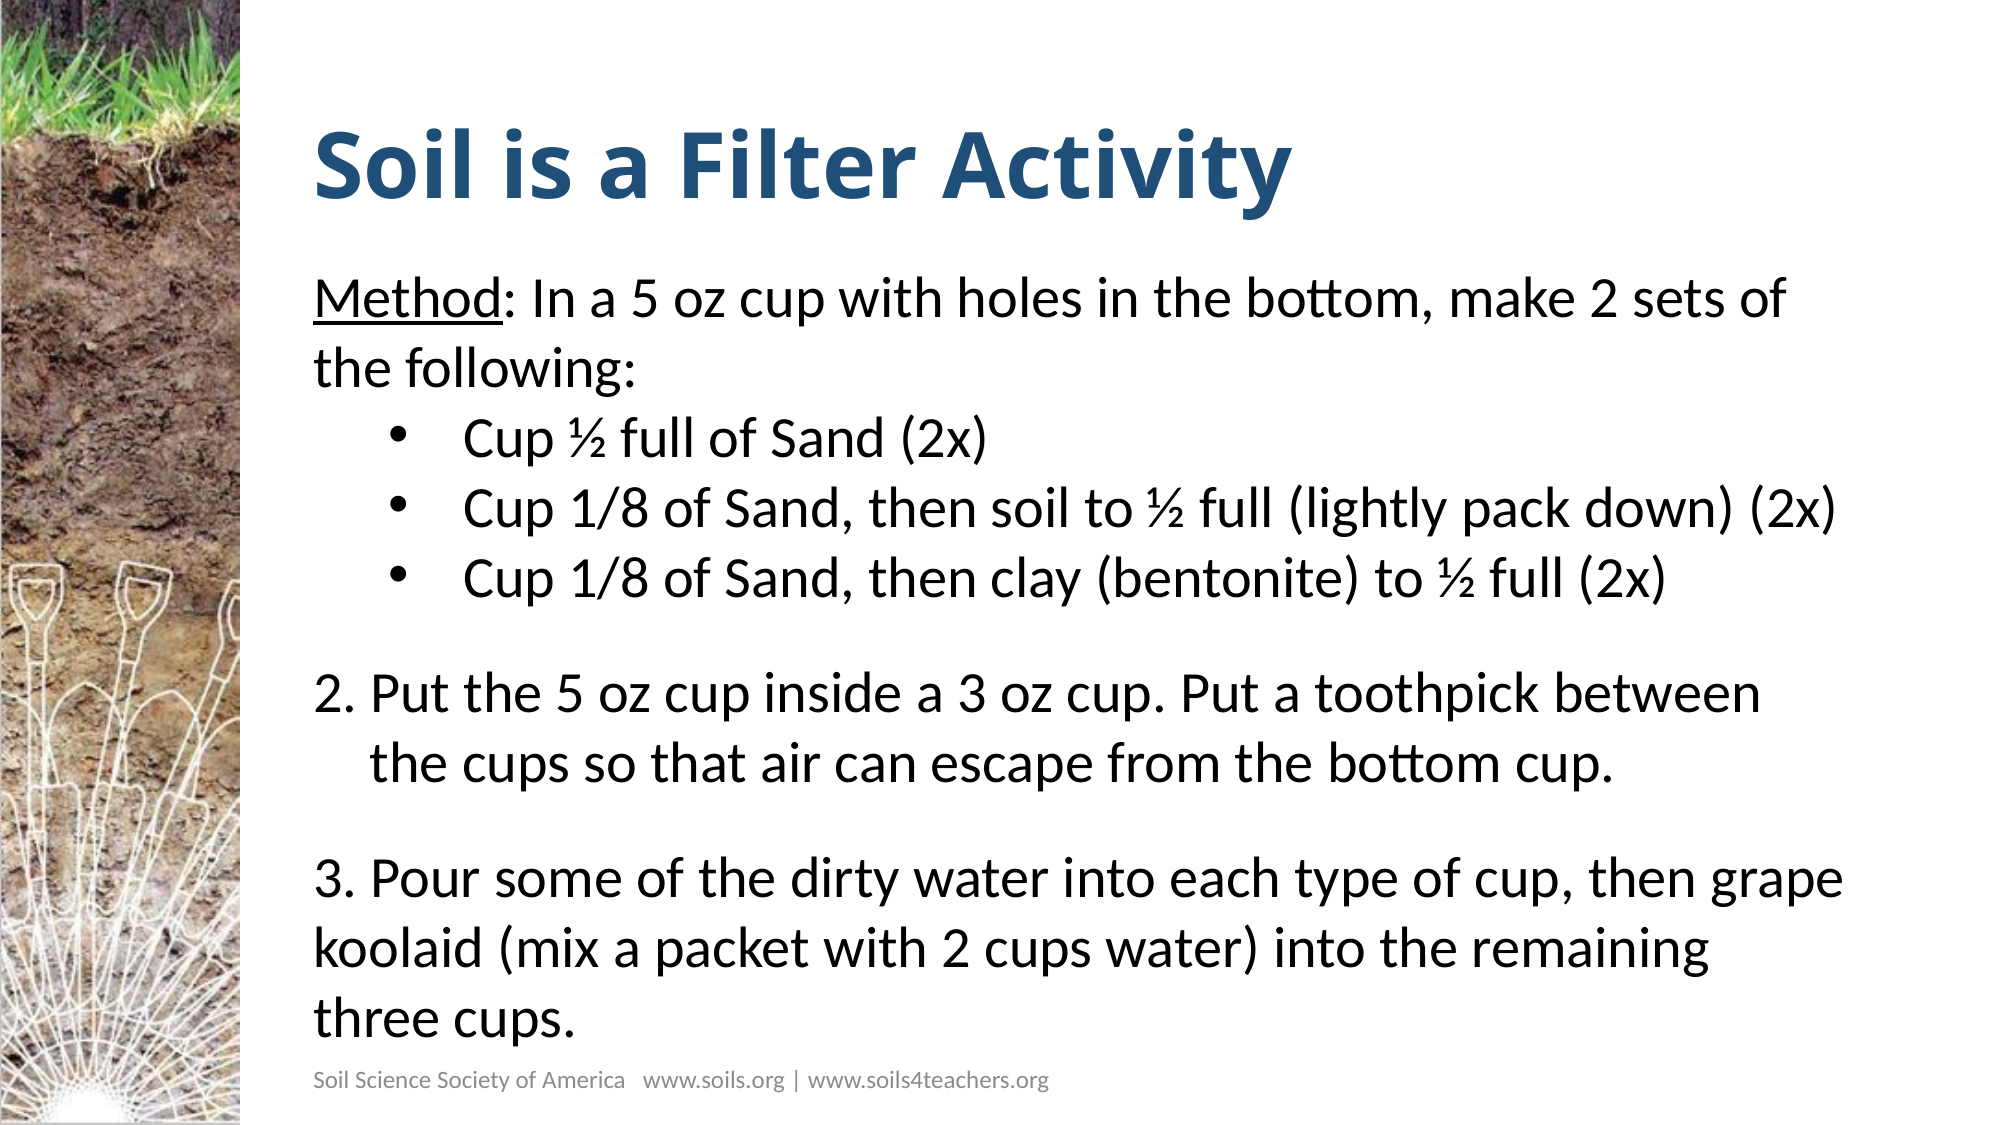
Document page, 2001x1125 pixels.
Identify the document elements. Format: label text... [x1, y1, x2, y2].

title Soil is a Filter Activity [298, 59, 1863, 251]
picture [0, 0, 240, 1125]
text_box Method: In a 5 oz cup with holes in the bottom, make 2 sets of the following: Cup ½ full of Sand (2x) Cup 1/8 of Sand, then soil to ½ full (lightly pack down) (2x) Cup 1/8 of Sand, then clay (bentonite) to ½ full (2x) 2. Put the 5 oz cup inside a 3 oz cup. Put a toothpick between the cups so that air can escape from the bottom cup. 3. Pour some of the dirty water into each type of cup, then grape koolaid (mix a packet with 2 cups water) into the remaining three cups. [298, 251, 1863, 1125]
